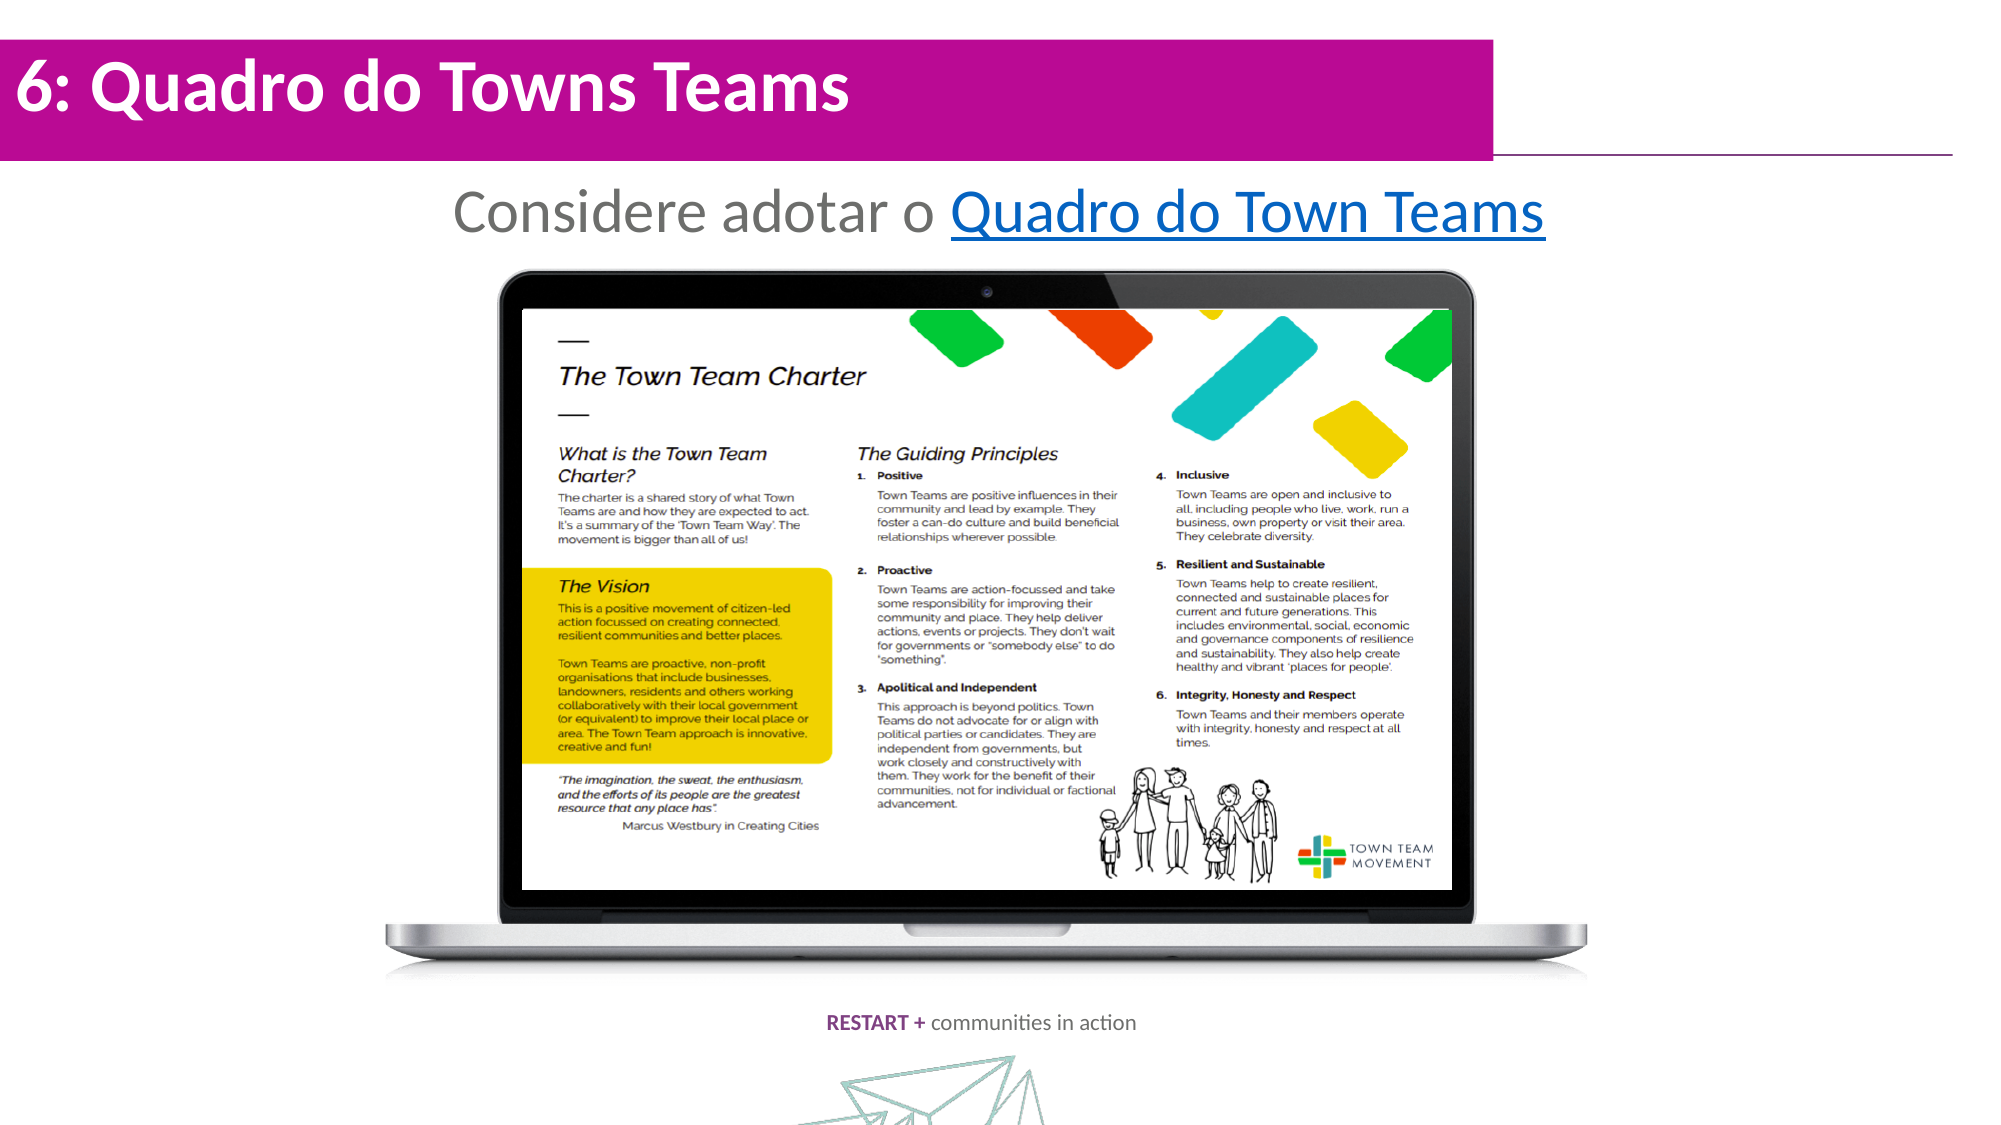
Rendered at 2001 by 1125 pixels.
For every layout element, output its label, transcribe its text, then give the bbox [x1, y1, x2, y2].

list Considere adotar o Quadro do Town Teams [0, 171, 2000, 269]
picture [759, 1056, 1073, 1125]
picture [328, 269, 1631, 1032]
text_box 6: Quadro do Towns Teams [0, 39, 1494, 161]
